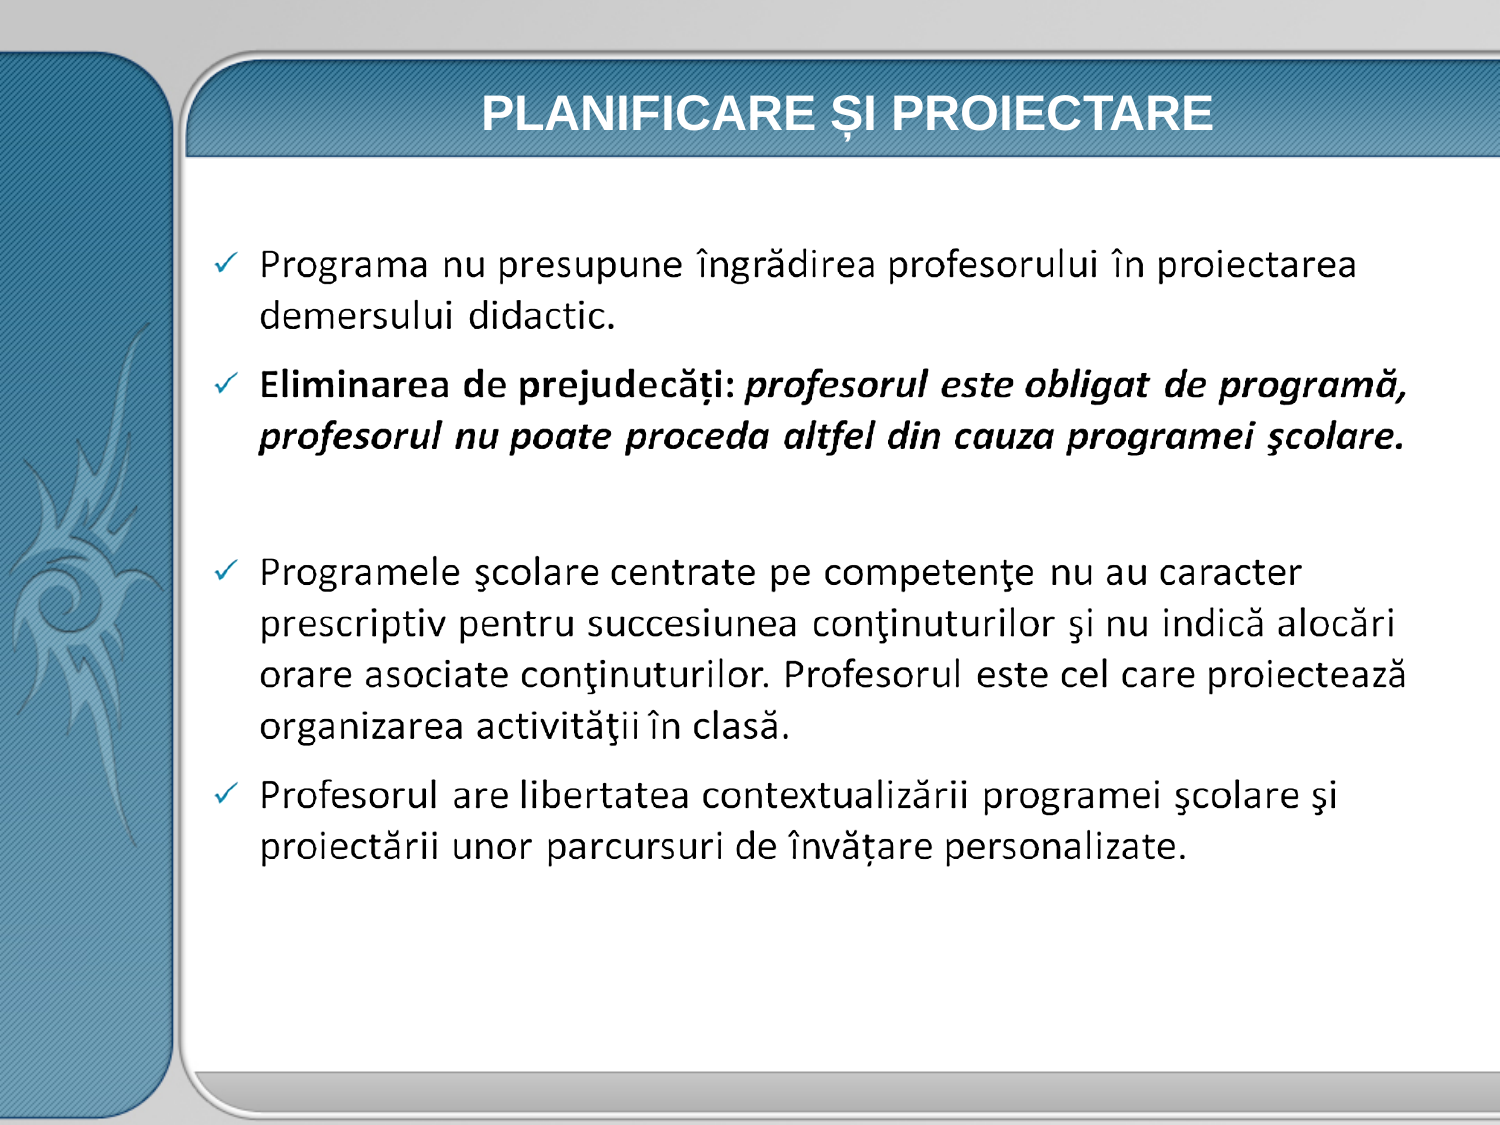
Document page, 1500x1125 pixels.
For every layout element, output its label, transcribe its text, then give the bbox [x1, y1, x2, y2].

title PLANIFICARE ȘI PROIECTARE [214, 72, 1483, 149]
picture [0, 0, 1500, 1125]
